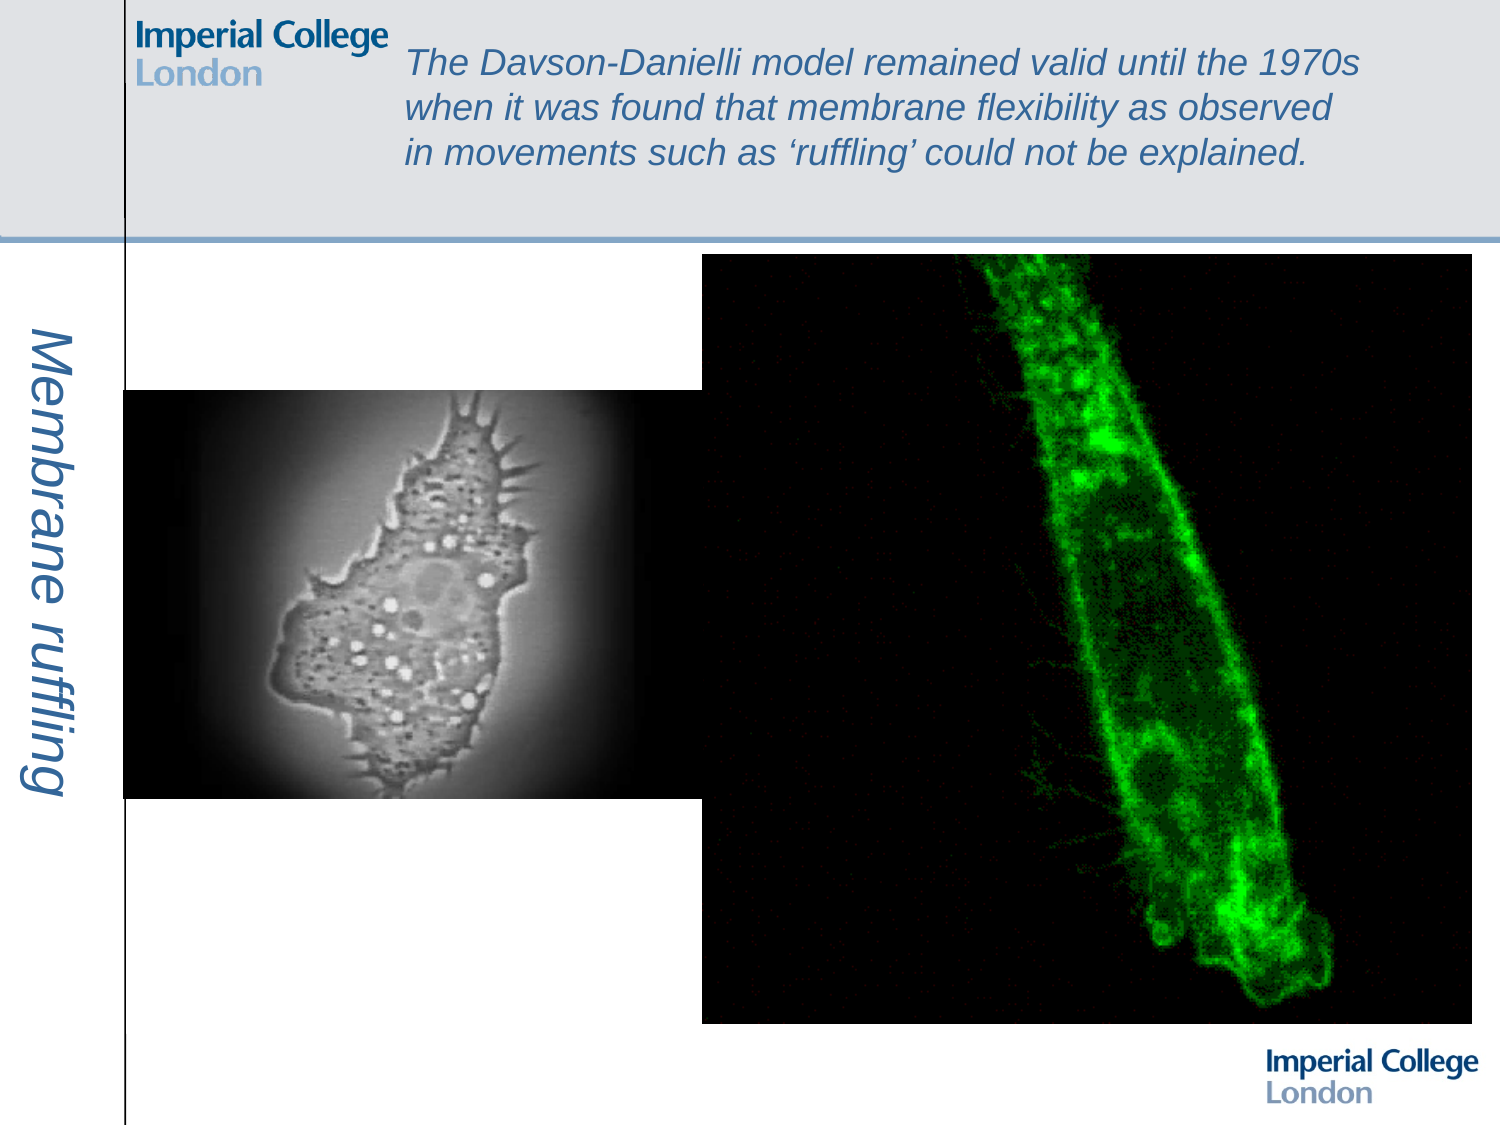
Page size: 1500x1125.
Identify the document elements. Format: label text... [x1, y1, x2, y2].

picture [113, 0, 1500, 243]
text_box The Davson-Danielli model remained valid until the 1970s when it was found that membrane flexibility as observed in movements such as ‘ruffling’ could not be explained. [389, 30, 1376, 181]
picture [123, 254, 1472, 1024]
picture [1245, 1026, 1500, 1125]
text_box [362, 112, 1124, 198]
text_box Membrane ruffling [0, 0, 113, 1125]
